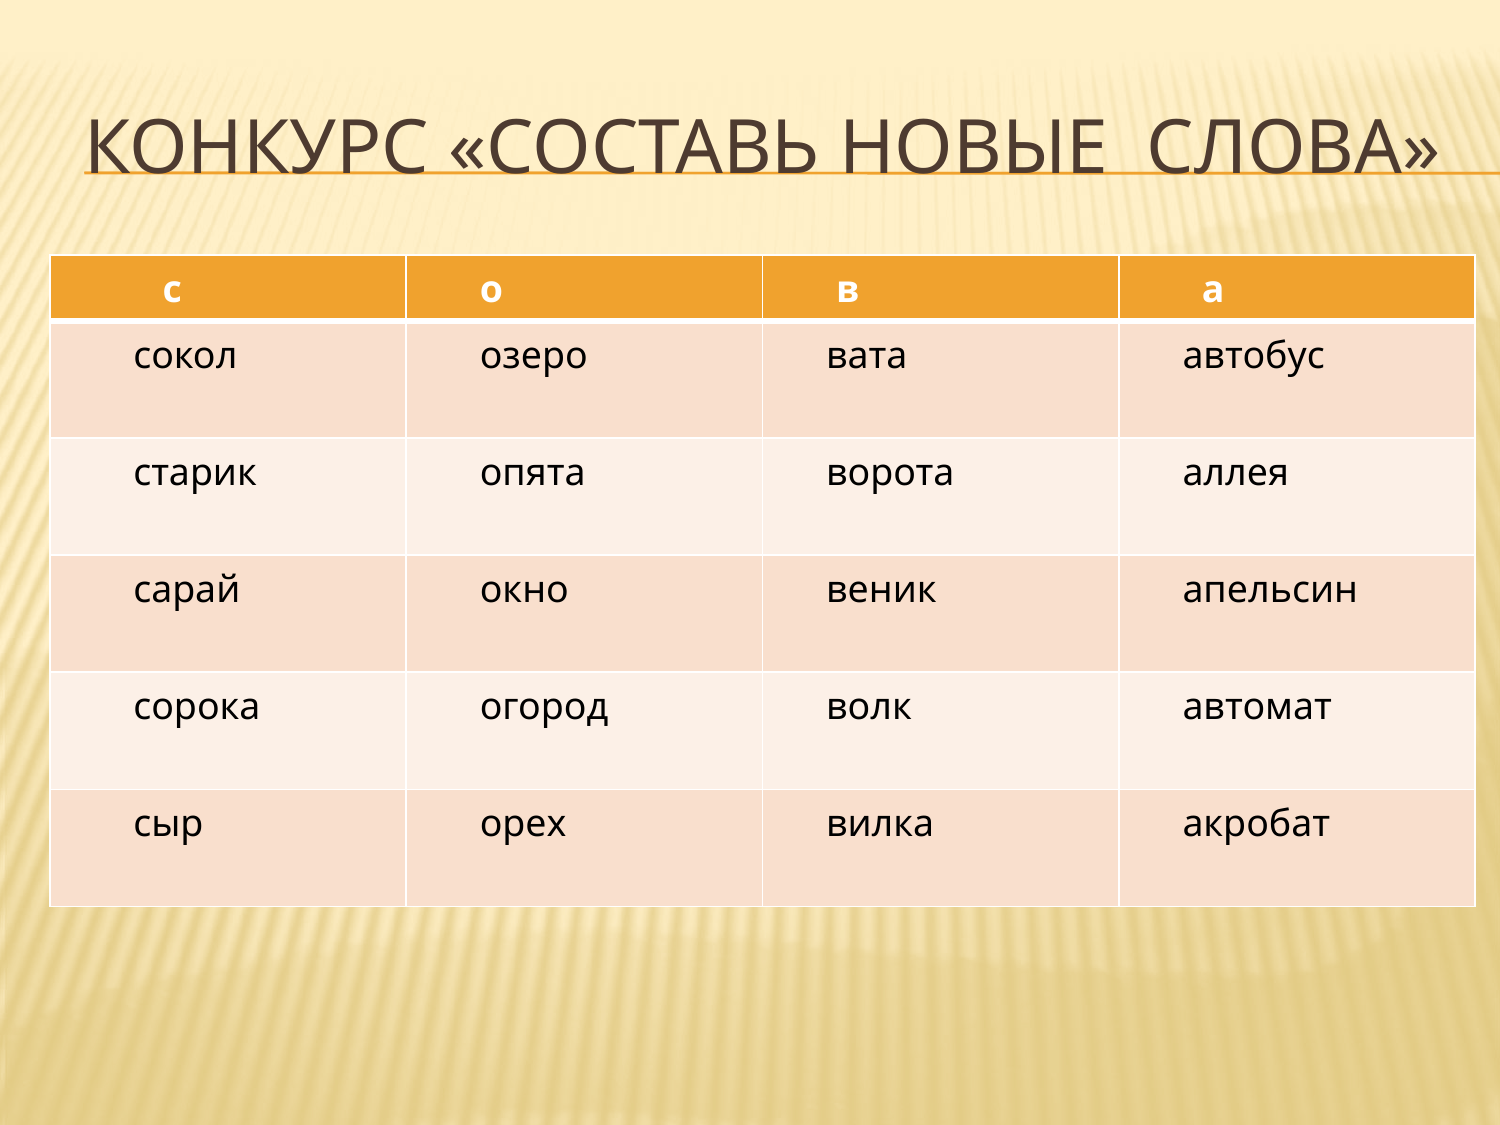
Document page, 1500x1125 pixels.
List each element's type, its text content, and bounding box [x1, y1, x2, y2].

table_cell озеро [407, 324, 762, 437]
table_cell вата [763, 324, 1118, 437]
table_cell сорока [51, 673, 405, 789]
table_cell огород [407, 673, 762, 789]
table_cell окно [407, 556, 762, 671]
table_cell орех [407, 790, 762, 906]
table_cell опята [407, 439, 762, 554]
table_header в [763, 256, 1118, 318]
table_cell автобус [1120, 324, 1474, 437]
table_cell акробат [1120, 790, 1474, 906]
table_header о [407, 256, 762, 318]
table_cell аллея [1120, 439, 1474, 554]
table_cell ворота [763, 439, 1118, 554]
table_cell сокол [51, 324, 405, 437]
table_cell апельсин [1120, 556, 1474, 671]
table_cell волк [763, 673, 1118, 789]
table_cell сарай [51, 556, 405, 671]
table_cell автомат [1120, 673, 1474, 789]
table_cell старик [51, 439, 405, 554]
table_cell сыр [51, 790, 405, 906]
table_cell вилка [763, 790, 1118, 906]
table_header а [1120, 256, 1474, 318]
table_header с [51, 256, 405, 318]
title конкурс «составь новые слова» [50, 75, 1475, 213]
table_cell веник [763, 556, 1118, 671]
